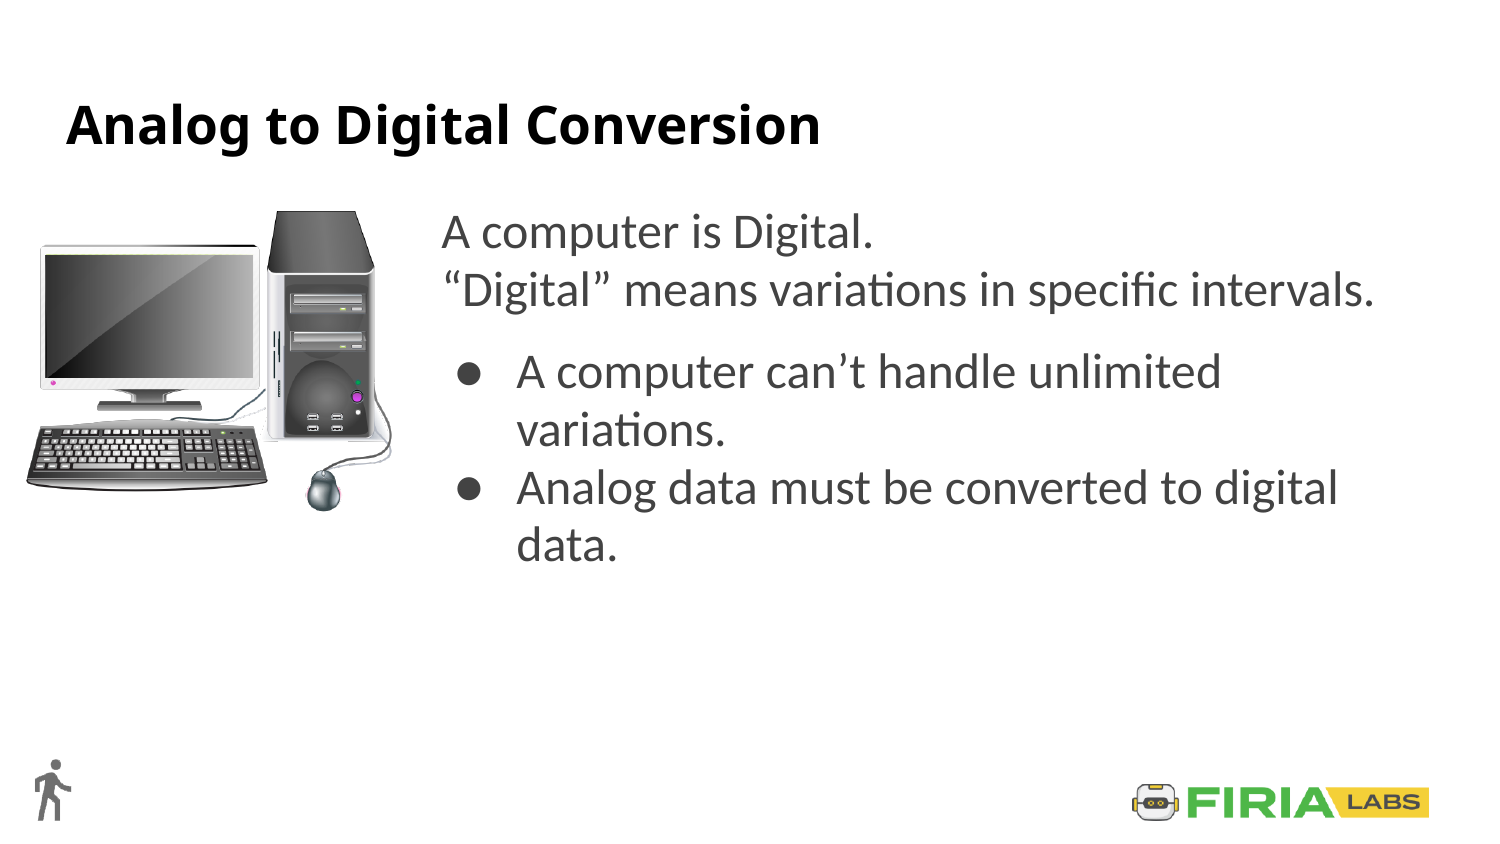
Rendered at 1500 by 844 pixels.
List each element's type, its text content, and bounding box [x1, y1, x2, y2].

picture [24, 199, 395, 570]
picture [1121, 777, 1436, 826]
list A computer is Digital. “Digital” means variations in specific intervals. A computer can’t handle unlimited variations. Analog data must be converted to digital data. [426, 189, 1449, 750]
title Analog to Digital Conversion [51, 72, 1449, 176]
picture [19, 749, 80, 826]
